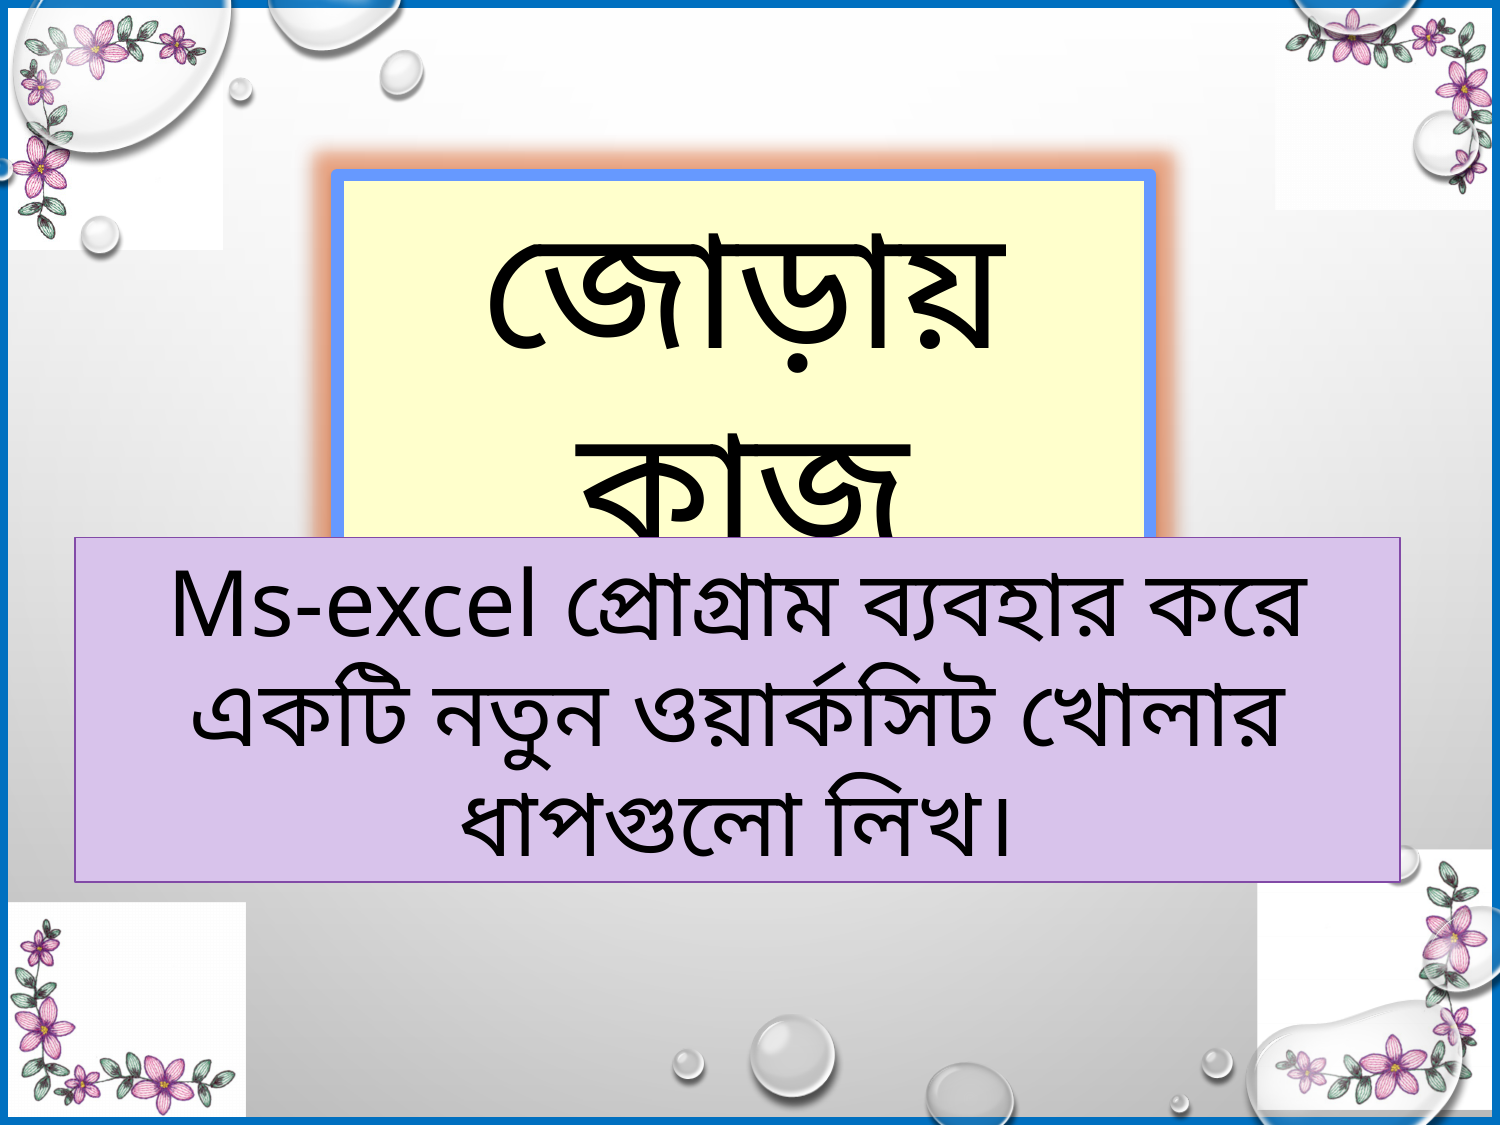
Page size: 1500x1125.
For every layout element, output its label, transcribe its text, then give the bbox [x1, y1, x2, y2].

text_box জোড়ায় কাজ [337, 174, 1150, 537]
picture [0, 0, 1500, 1125]
text_box Ms-excel প্রোগ্রাম ব্যবহার করে একটি নতুন ওয়ার্কসিট খোলার ধাপগুলো লিখ। [74, 537, 1401, 883]
